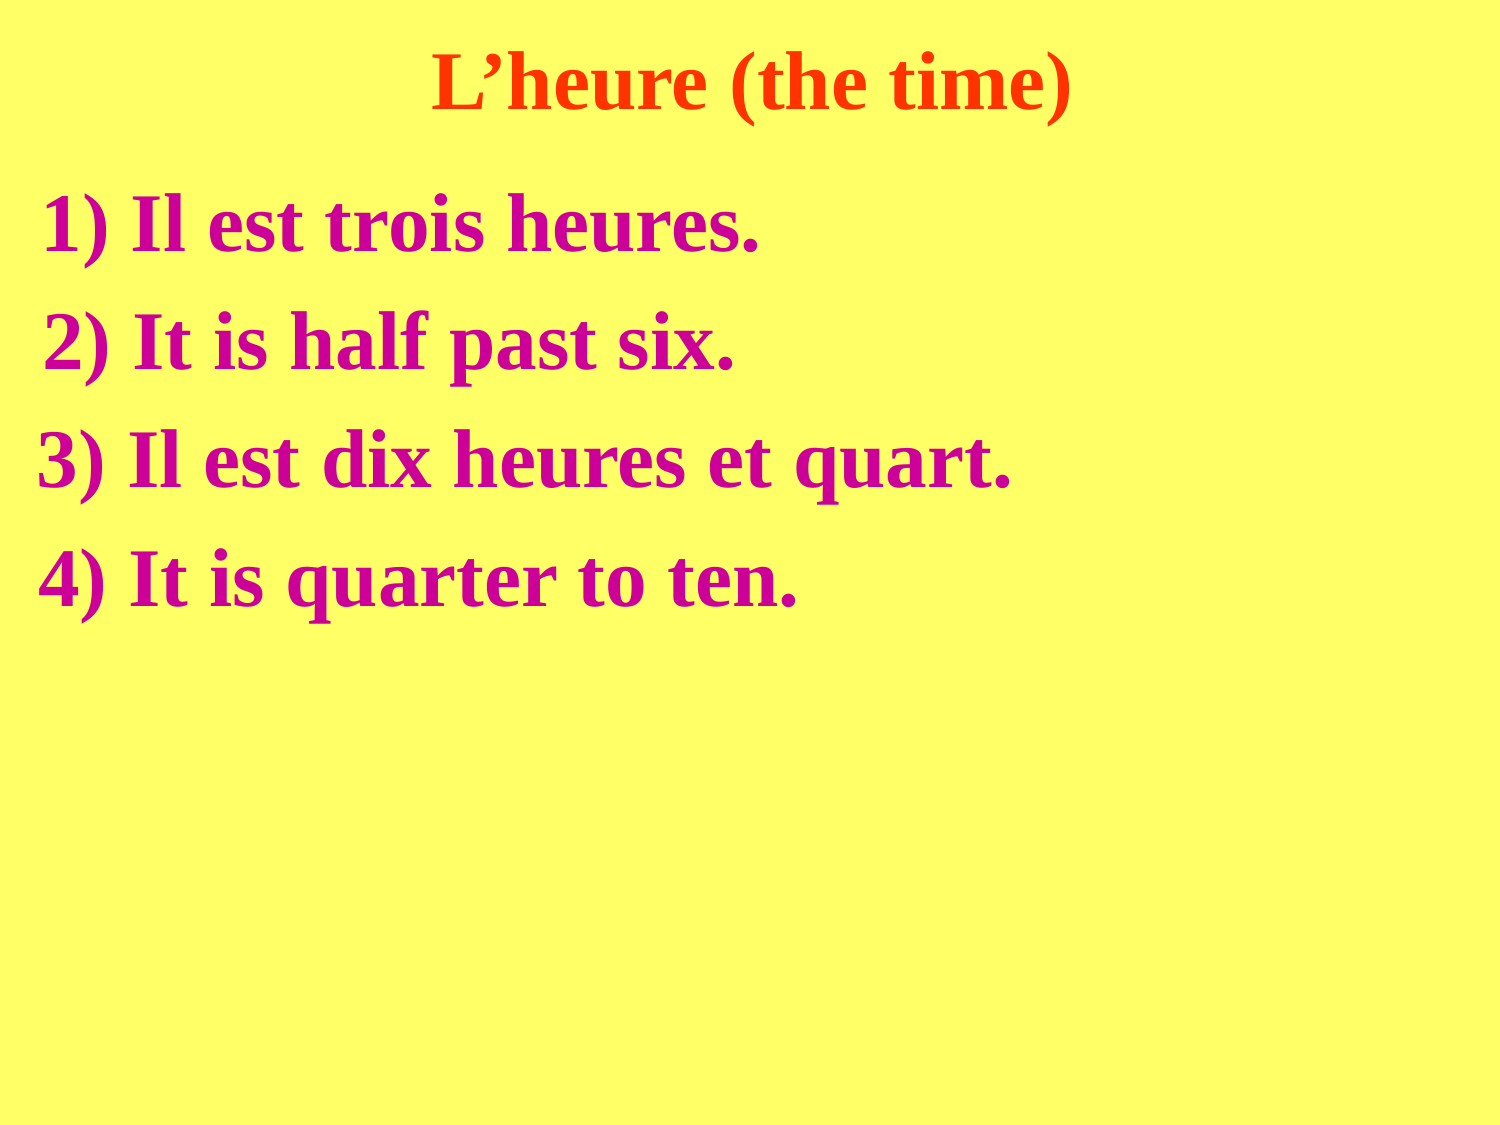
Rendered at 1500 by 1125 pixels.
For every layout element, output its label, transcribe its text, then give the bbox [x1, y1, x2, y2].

text_box 3) Il est dix heures et quart. [17, 397, 1034, 516]
text_box 4) It is quarter to ten. [17, 515, 821, 634]
subtitle L’heure (the time) [407, 19, 1098, 138]
text_box 1) Il est trois heures. [17, 160, 786, 279]
text_box 2) It is half past six. [17, 278, 762, 386]
